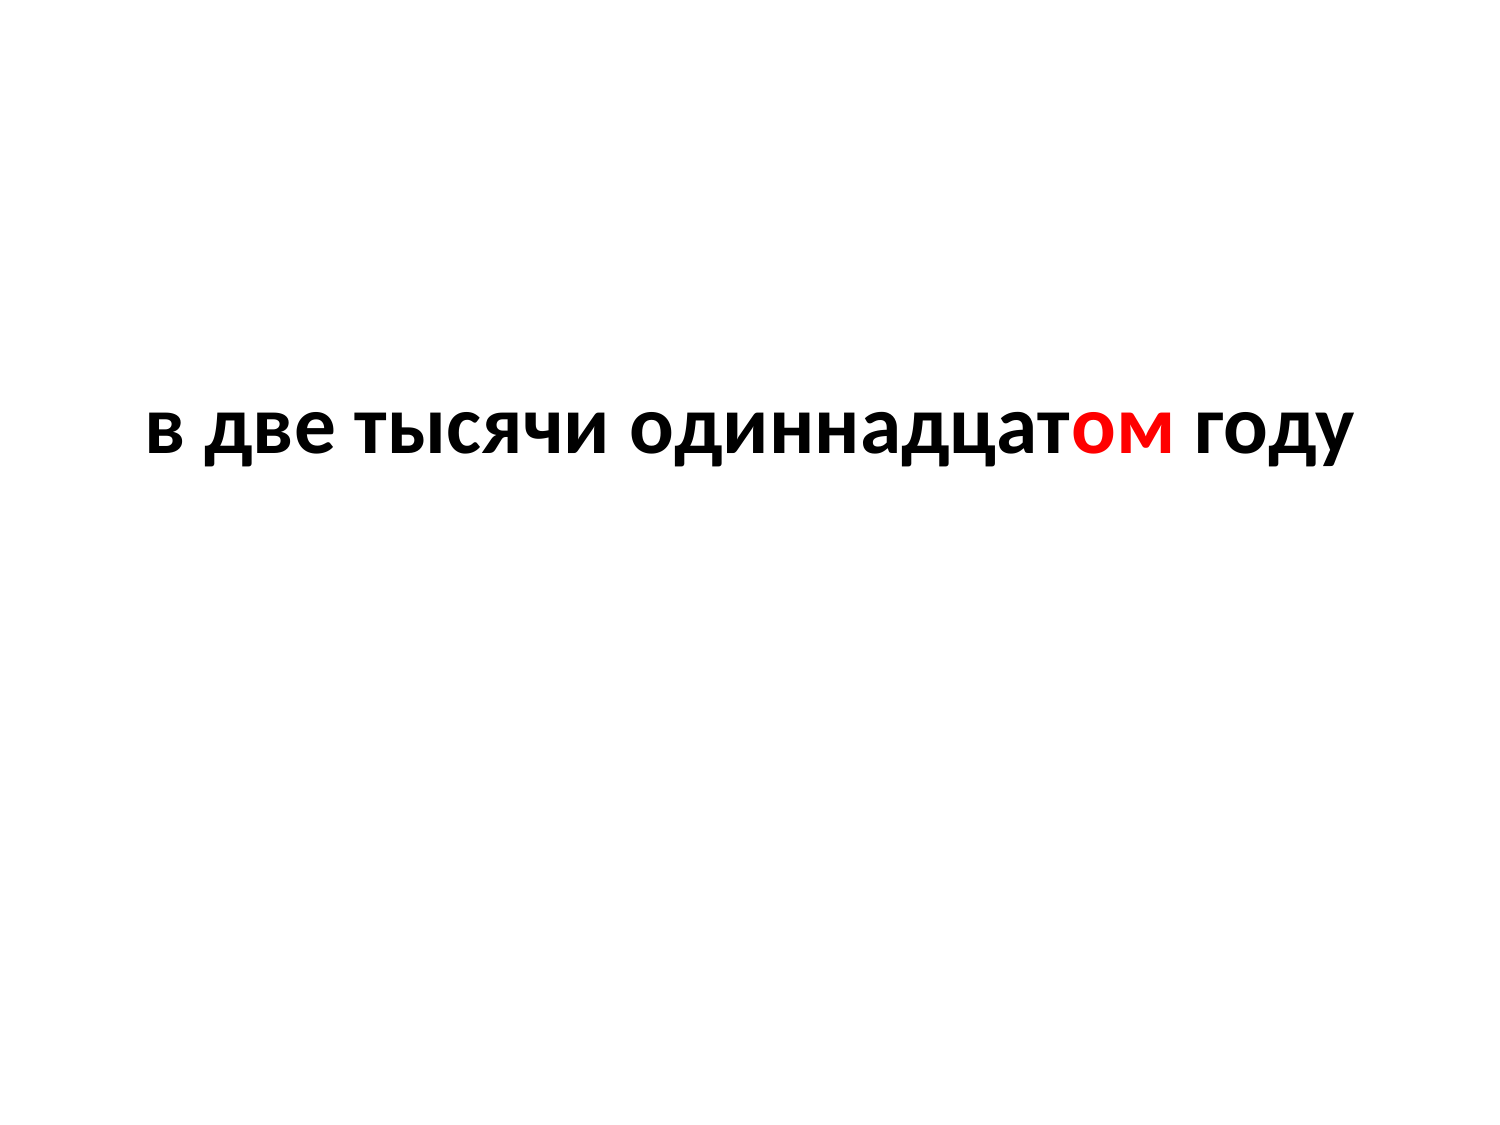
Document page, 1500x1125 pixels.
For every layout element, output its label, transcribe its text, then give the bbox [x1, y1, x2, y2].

title в две тысячи одиннадцатом году [112, 349, 1388, 591]
